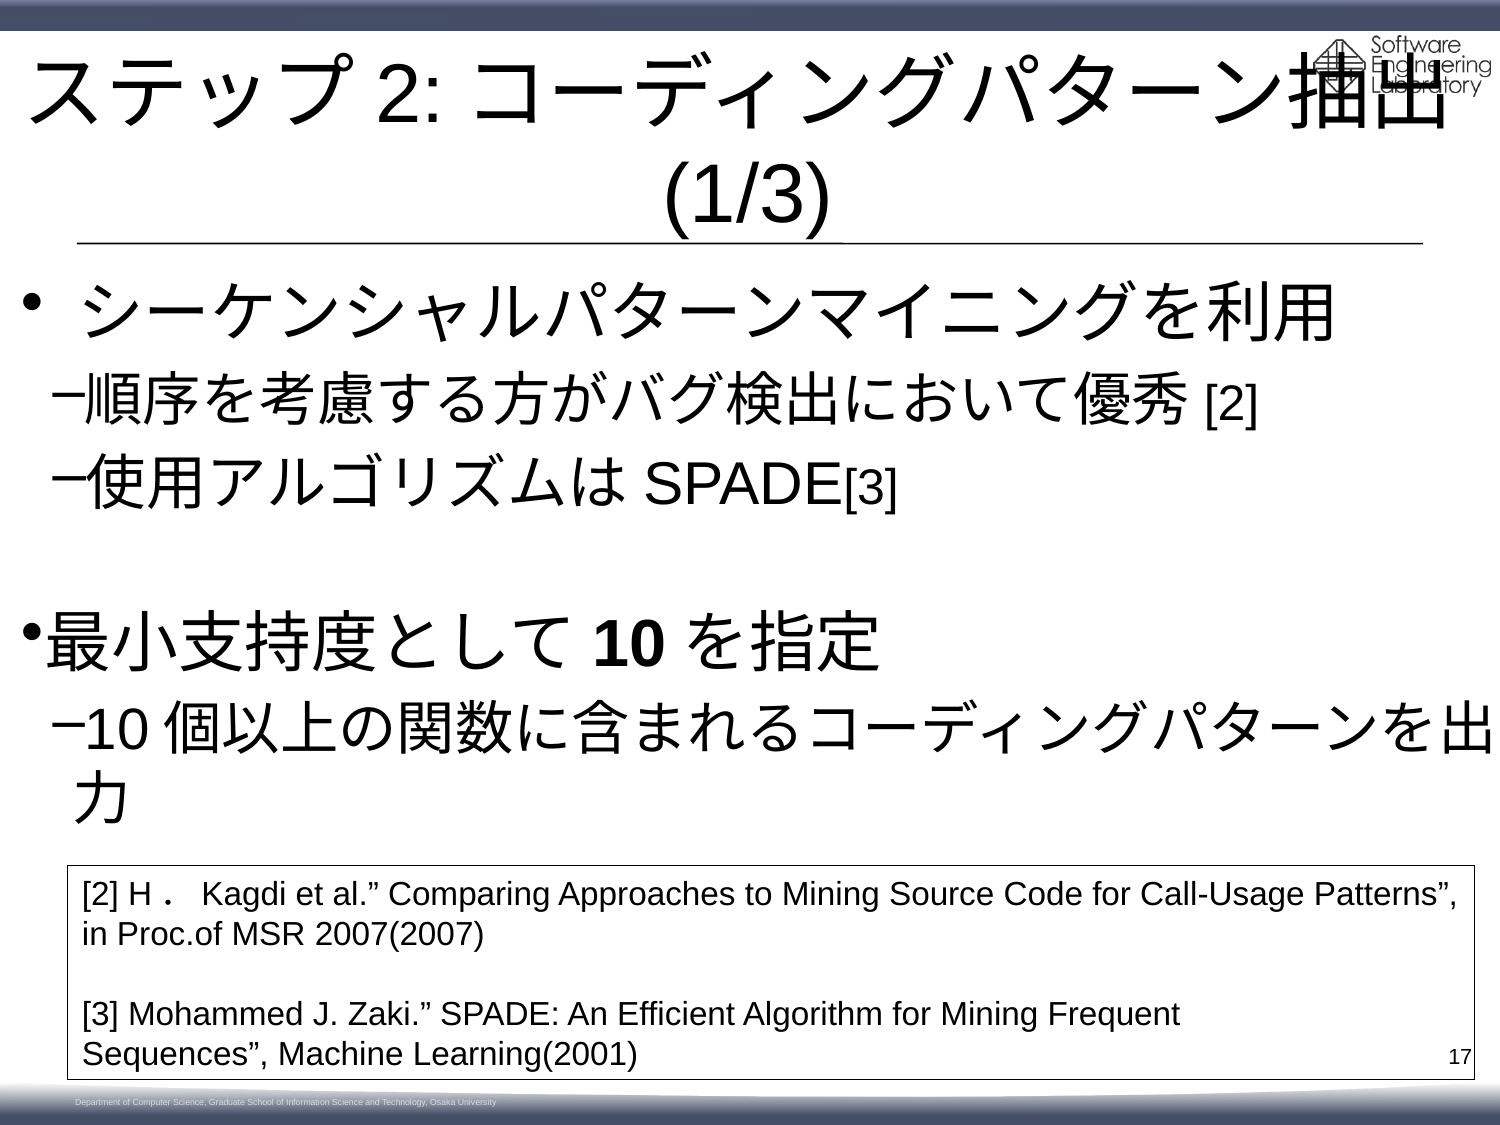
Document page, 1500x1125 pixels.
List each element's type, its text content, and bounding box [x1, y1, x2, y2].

text_box [2] H．Kagdi et al.” Comparing Approaches to Mining Source Code for Call-Usage Patterns”, in Proc.of MSR 2007(2007) [3] Mohammed J. Zaki.” SPADE: An Efficient Algorithm for Mining Frequent Sequences”, Machine Learning(2001) [67, 865, 1475, 1080]
picture [0, 0, 1500, 31]
picture [1313, 35, 1491, 44]
title ステップ2:コーディングパターン抽出(1/3) [0, 44, 1497, 233]
picture [0, 1082, 1500, 1125]
list シーケンシャルパターンマイニングを利用 順序を考慮する方がバグ検出において優秀[2] 使用アルゴリズムはSPADE[3] 最小支持度として10を指定 10個以上の関数に含まれるコーディングパターンを出力 [5, 262, 1500, 1006]
slide_number 17 [1298, 1034, 1488, 1083]
